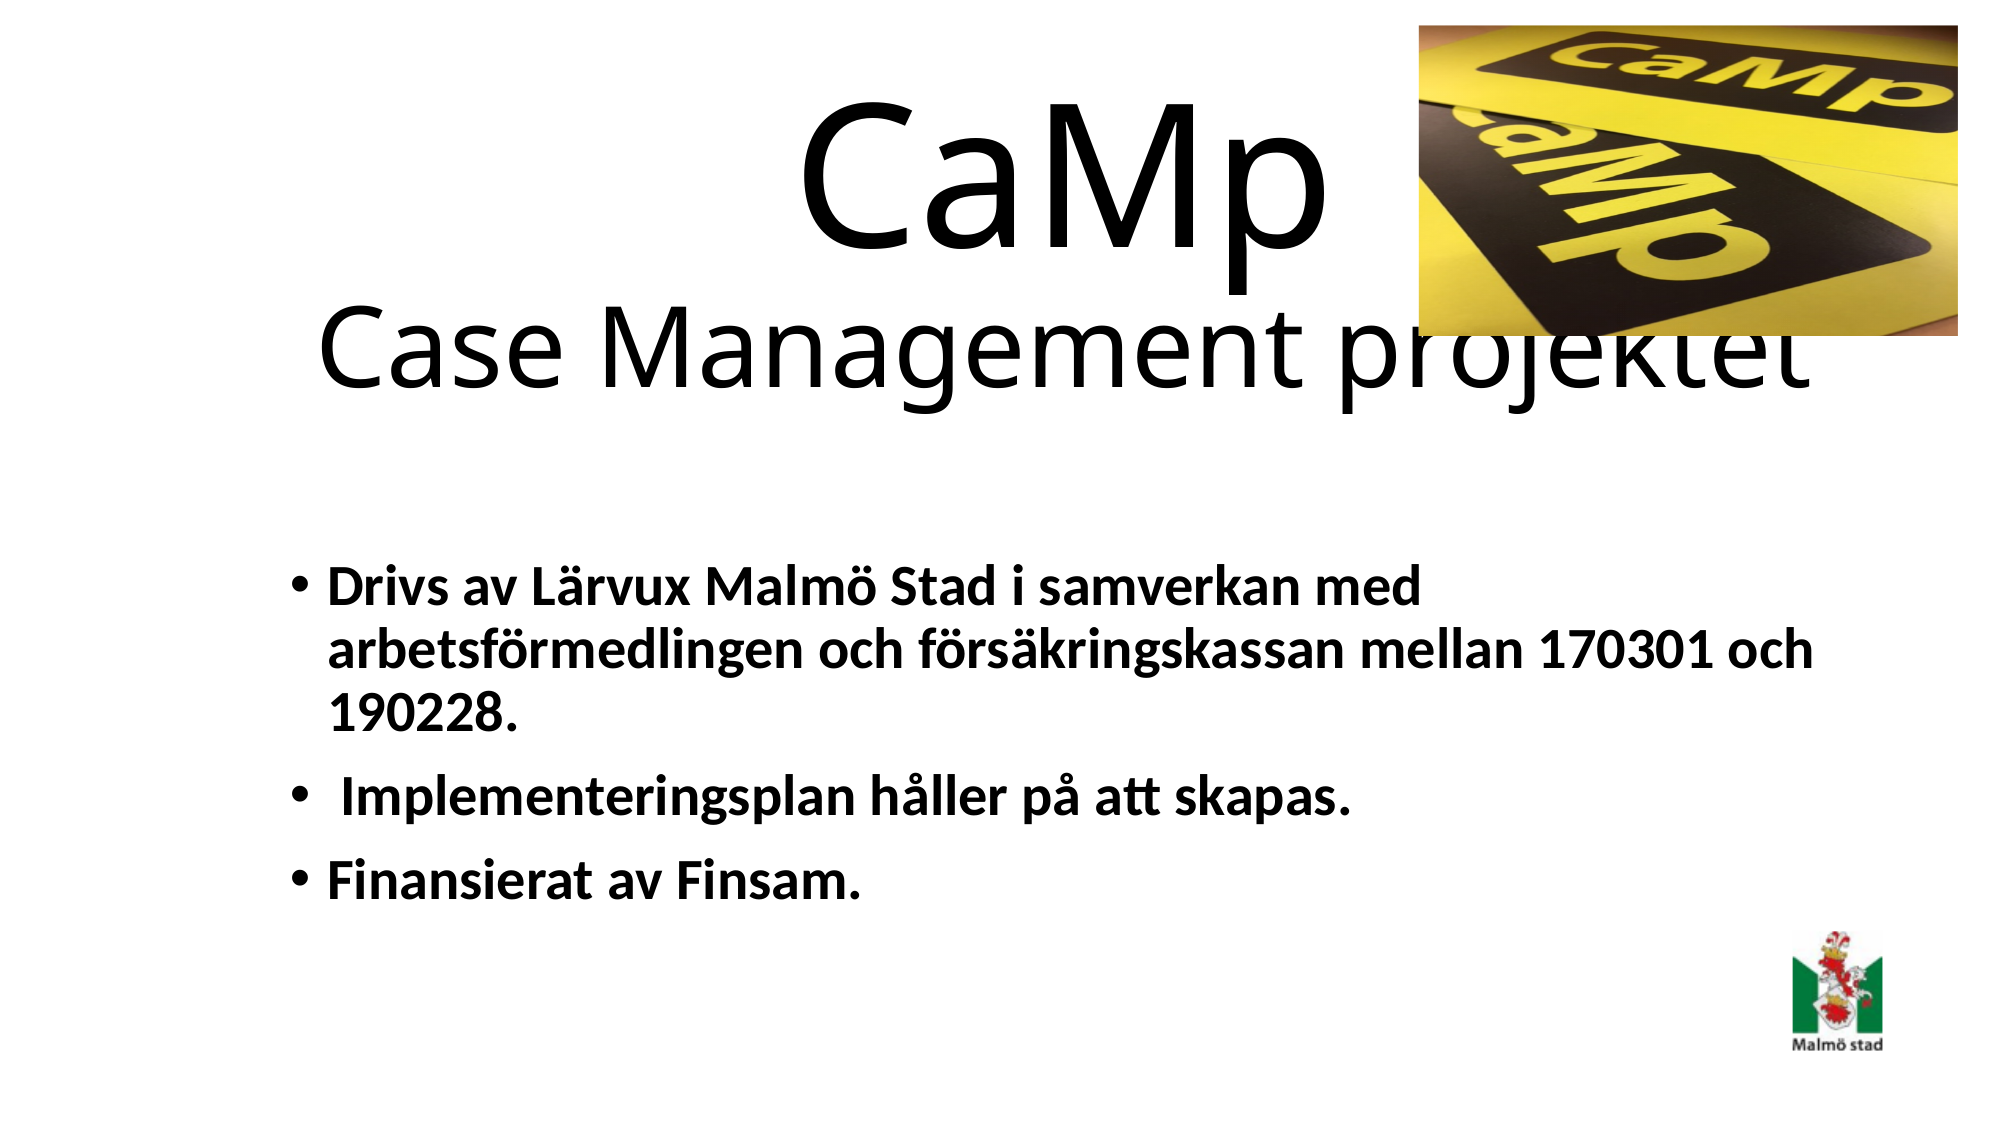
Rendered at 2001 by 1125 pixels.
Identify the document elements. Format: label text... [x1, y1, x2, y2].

picture [1419, 0, 1957, 450]
title CaMp Case Management projektet [228, 80, 1418, 336]
subtitle Drivs av Lärvux Malmö Stad i samverkan med arbetsförmedlingen och försäkringskassan mellan 170301 och 190228. Implementeringsplan håller på att skapas. Finansierat av Finsam. [274, 548, 1915, 756]
picture [1782, 919, 1900, 1076]
